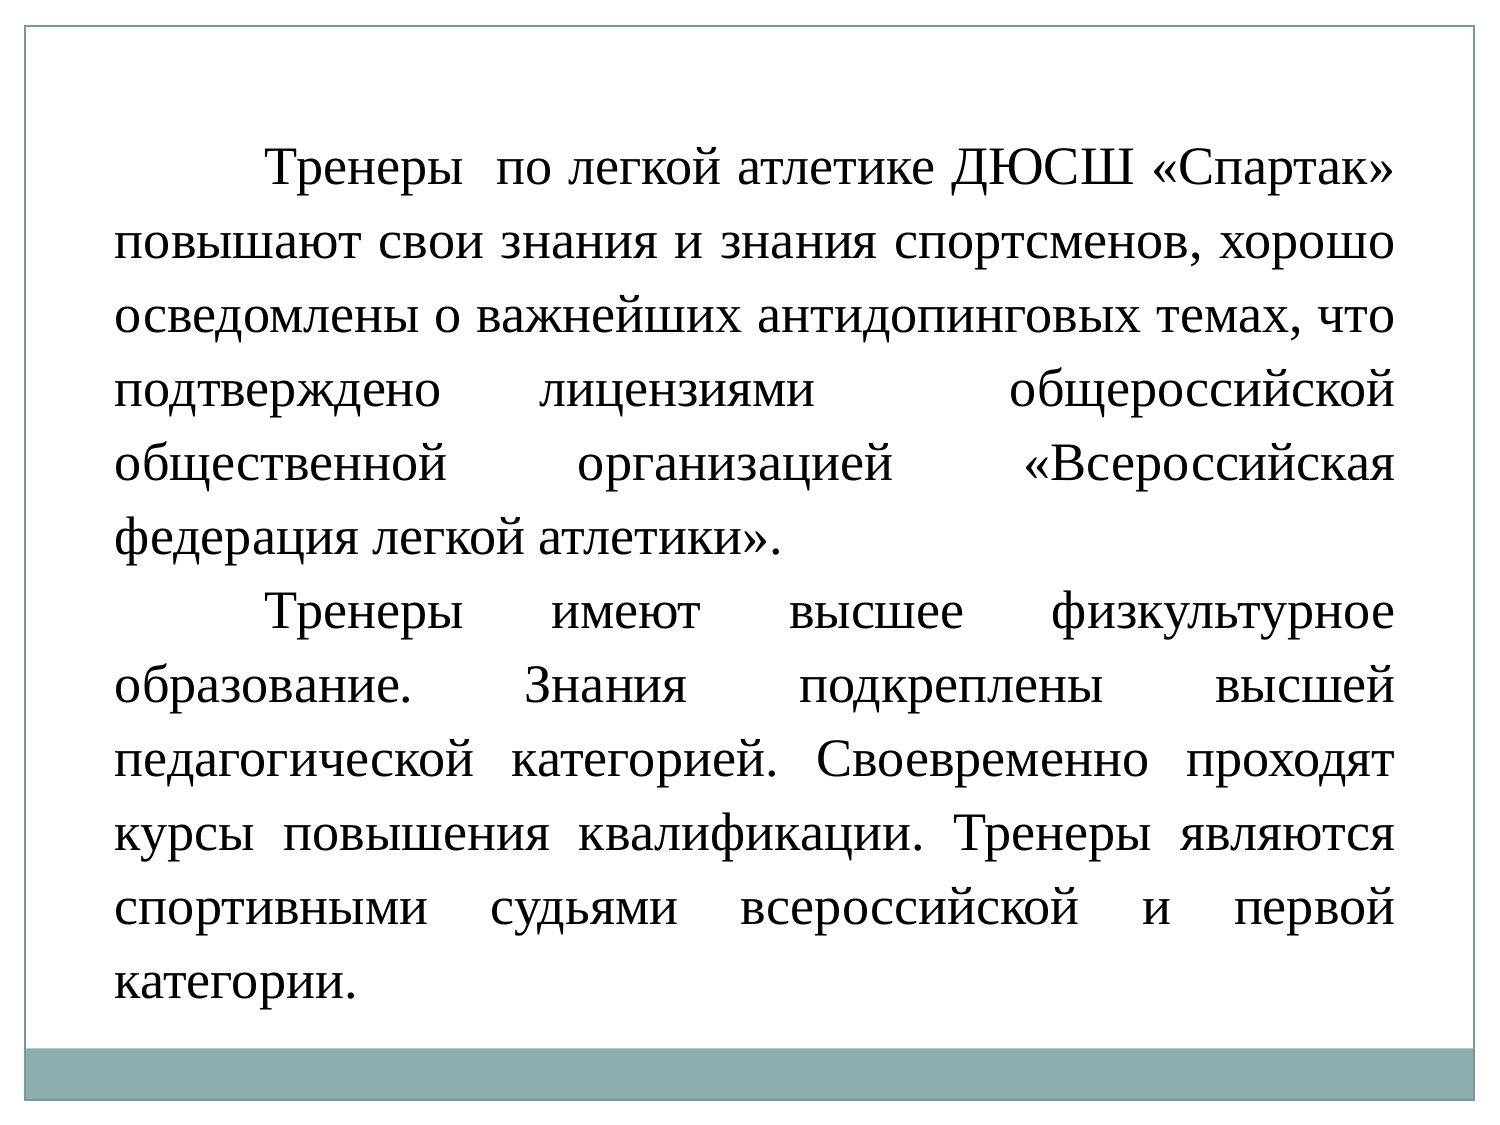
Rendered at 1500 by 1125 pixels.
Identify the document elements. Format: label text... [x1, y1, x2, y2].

text_box Тренеры по легкой атлетике ДЮСШ «Спартак» повышают свои знания и знания спортсменов, хорошо осведомлены о важнейших антидопинговых темах, что подтверждено лицензиями общероссийской общественной организацией «Всероссийская федерация легкой атлетики». Тренеры имеют высшее физкультурное образование. Знания подкреплены высшей педагогической категорией. Своевременно проходят курсы повышения квалификации. Тренеры являются спортивными судьями всероссийской и первой категории. [100, 113, 1412, 1017]
